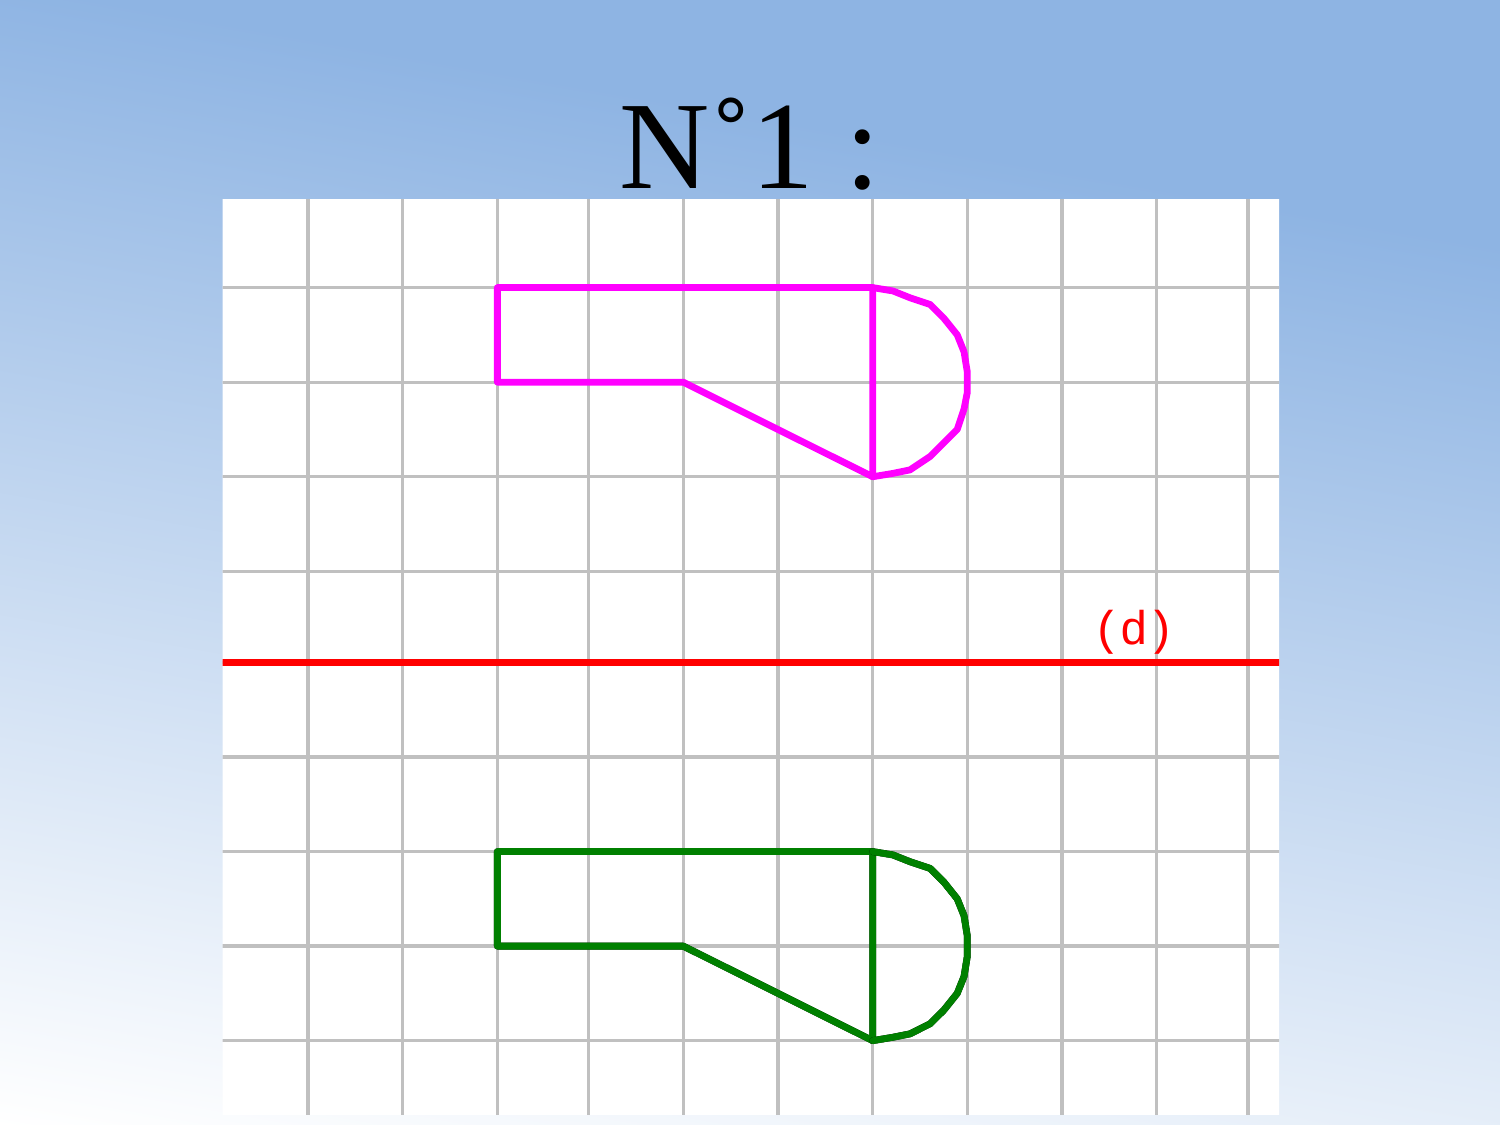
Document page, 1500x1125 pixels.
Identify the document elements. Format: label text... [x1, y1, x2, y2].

picture [222, 198, 1280, 1115]
title N˚1 : [75, 45, 1425, 233]
